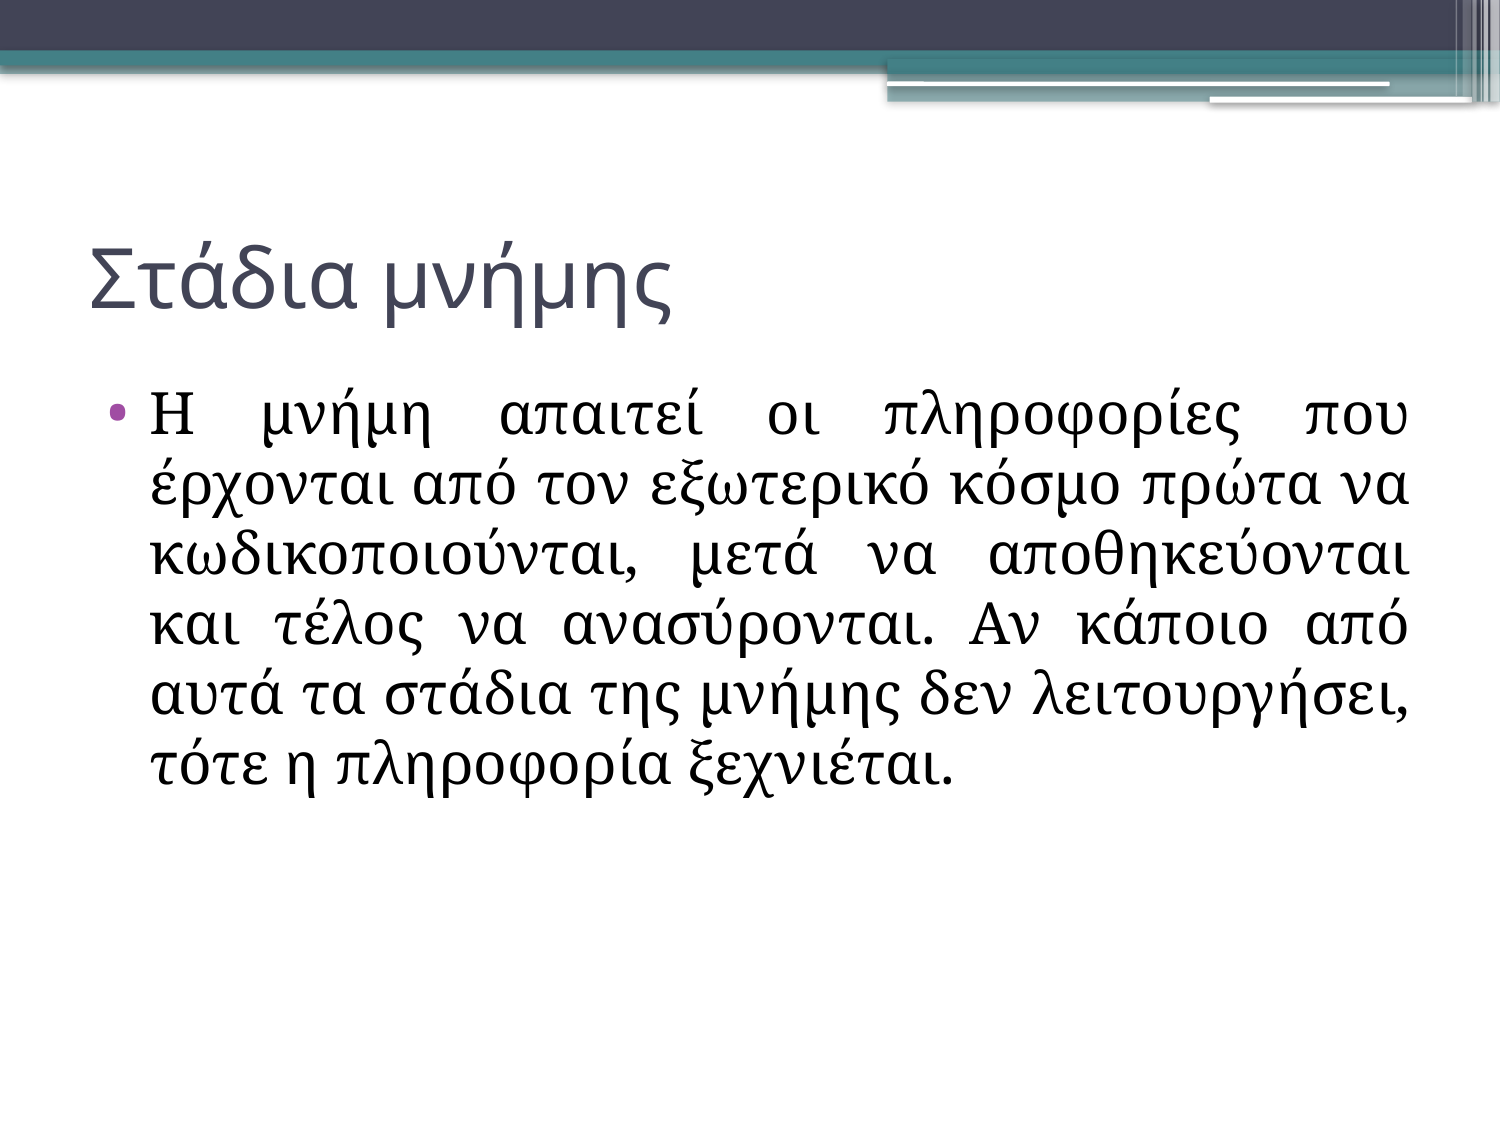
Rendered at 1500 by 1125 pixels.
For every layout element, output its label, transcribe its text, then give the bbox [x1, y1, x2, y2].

list Η μνήμη απαιτεί οι πληροφορίες που έρχονται από τον εξωτερικό κόσμο πρώτα να κωδικοποιούνται, μετά να αποθηκεύονται και τέλος να ανασύρονται. Αν κάποιο από αυτά τα στάδια της μνήμης δεν λειτουργήσει, τότε η πληροφορία ξεχνιέται. [75, 368, 1425, 1079]
title Στάδια μνήμης [75, 187, 1425, 363]
